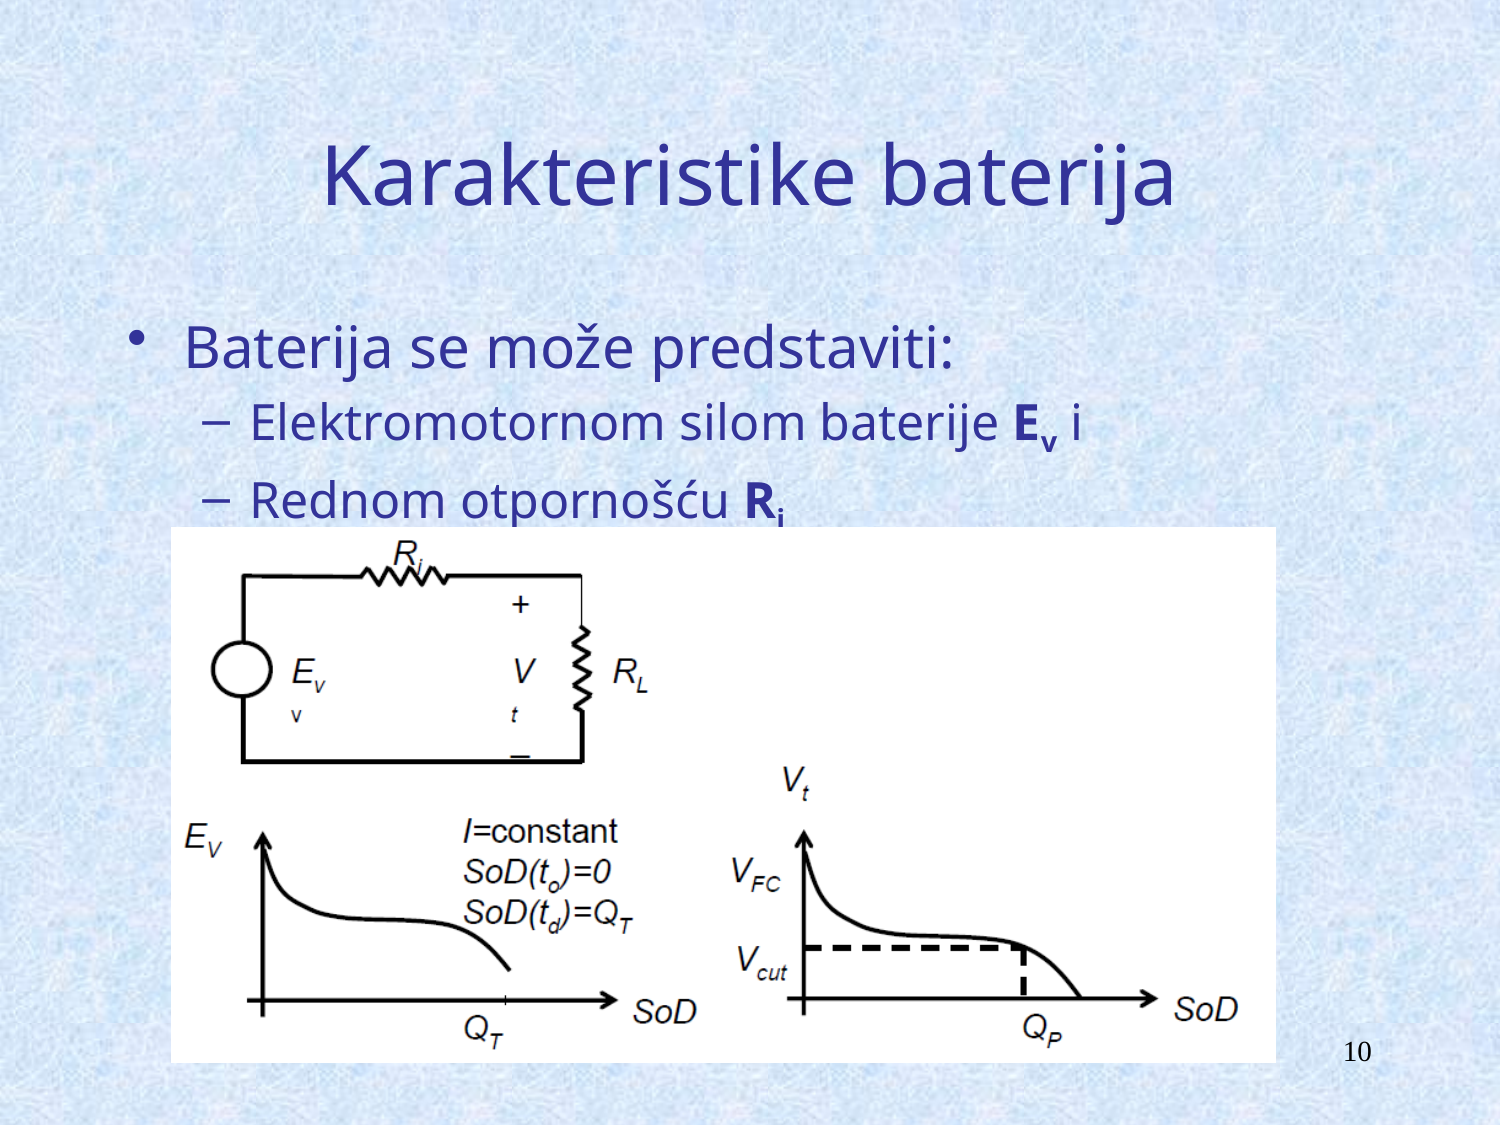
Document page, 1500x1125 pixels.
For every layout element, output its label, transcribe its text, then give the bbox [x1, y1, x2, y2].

picture [0, 0, 1500, 1125]
title Karakteristike baterija [111, 77, 1388, 266]
list Baterija se može predstaviti: Elektromotornom silom baterije Ev i Rednom otpornošću Ri [111, 302, 1412, 978]
slide_number 10 [1074, 1024, 1388, 1101]
